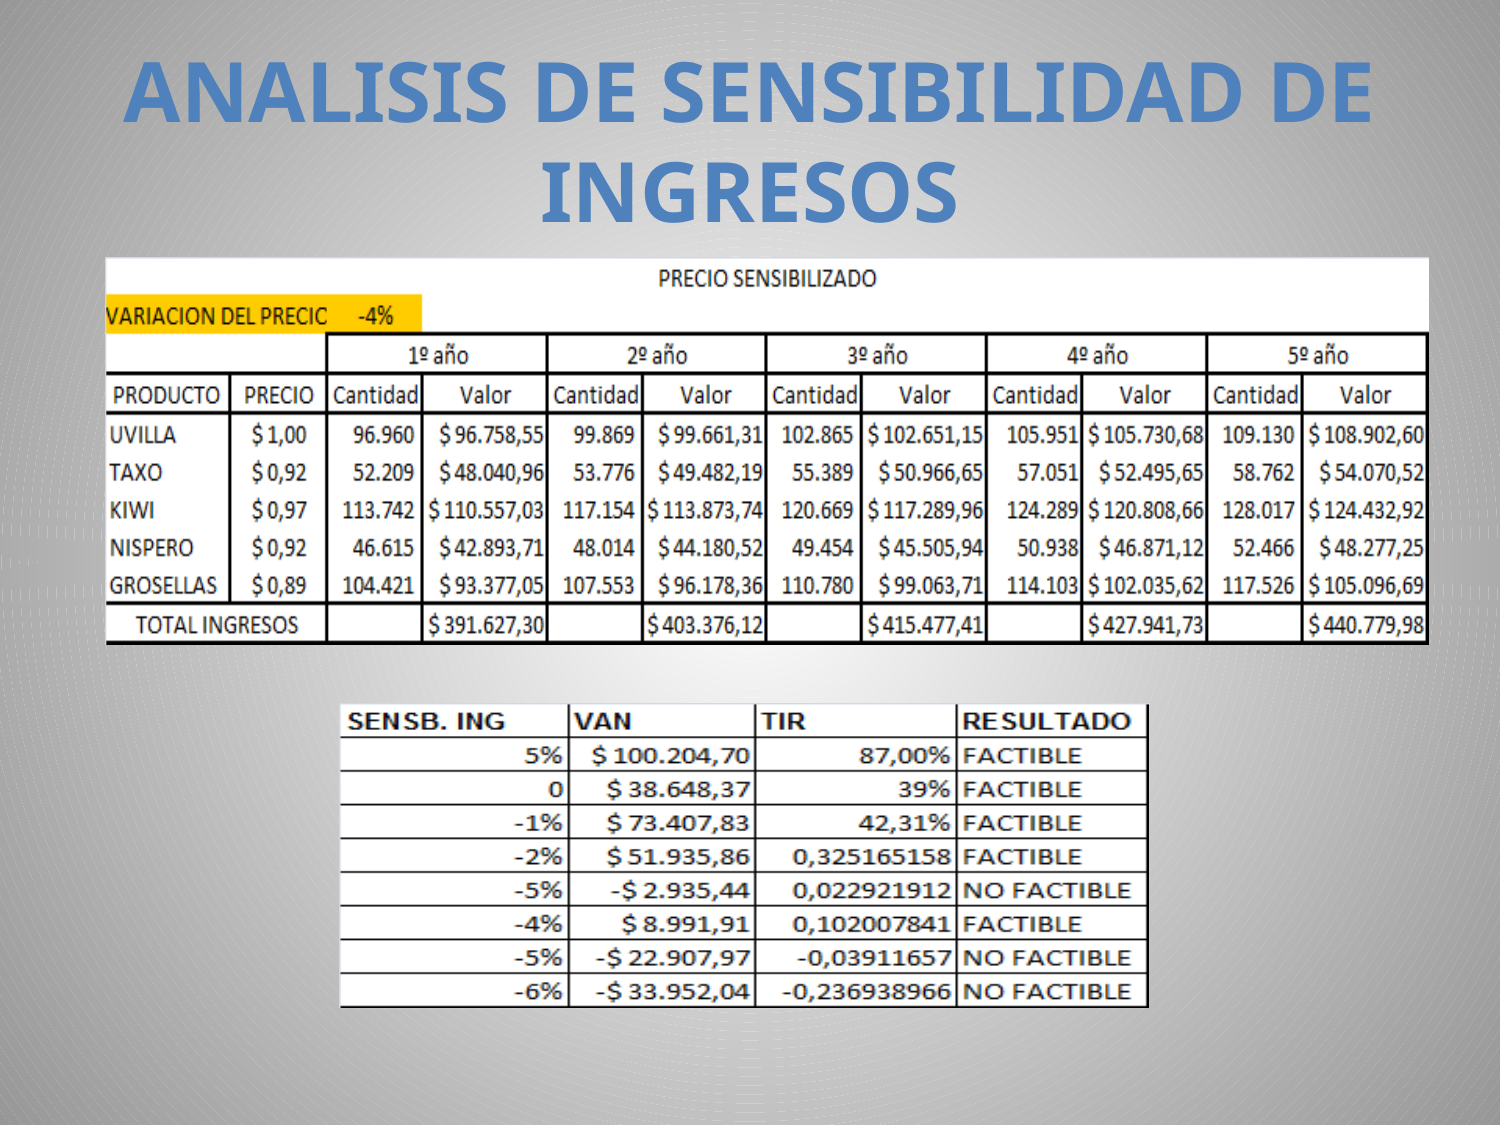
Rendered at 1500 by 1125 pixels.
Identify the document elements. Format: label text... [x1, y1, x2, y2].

title ANALISIS DE SENSIBILIDAD DE INGRESOS [74, 44, 1426, 233]
picture [339, 702, 1149, 1008]
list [105, 257, 1430, 645]
